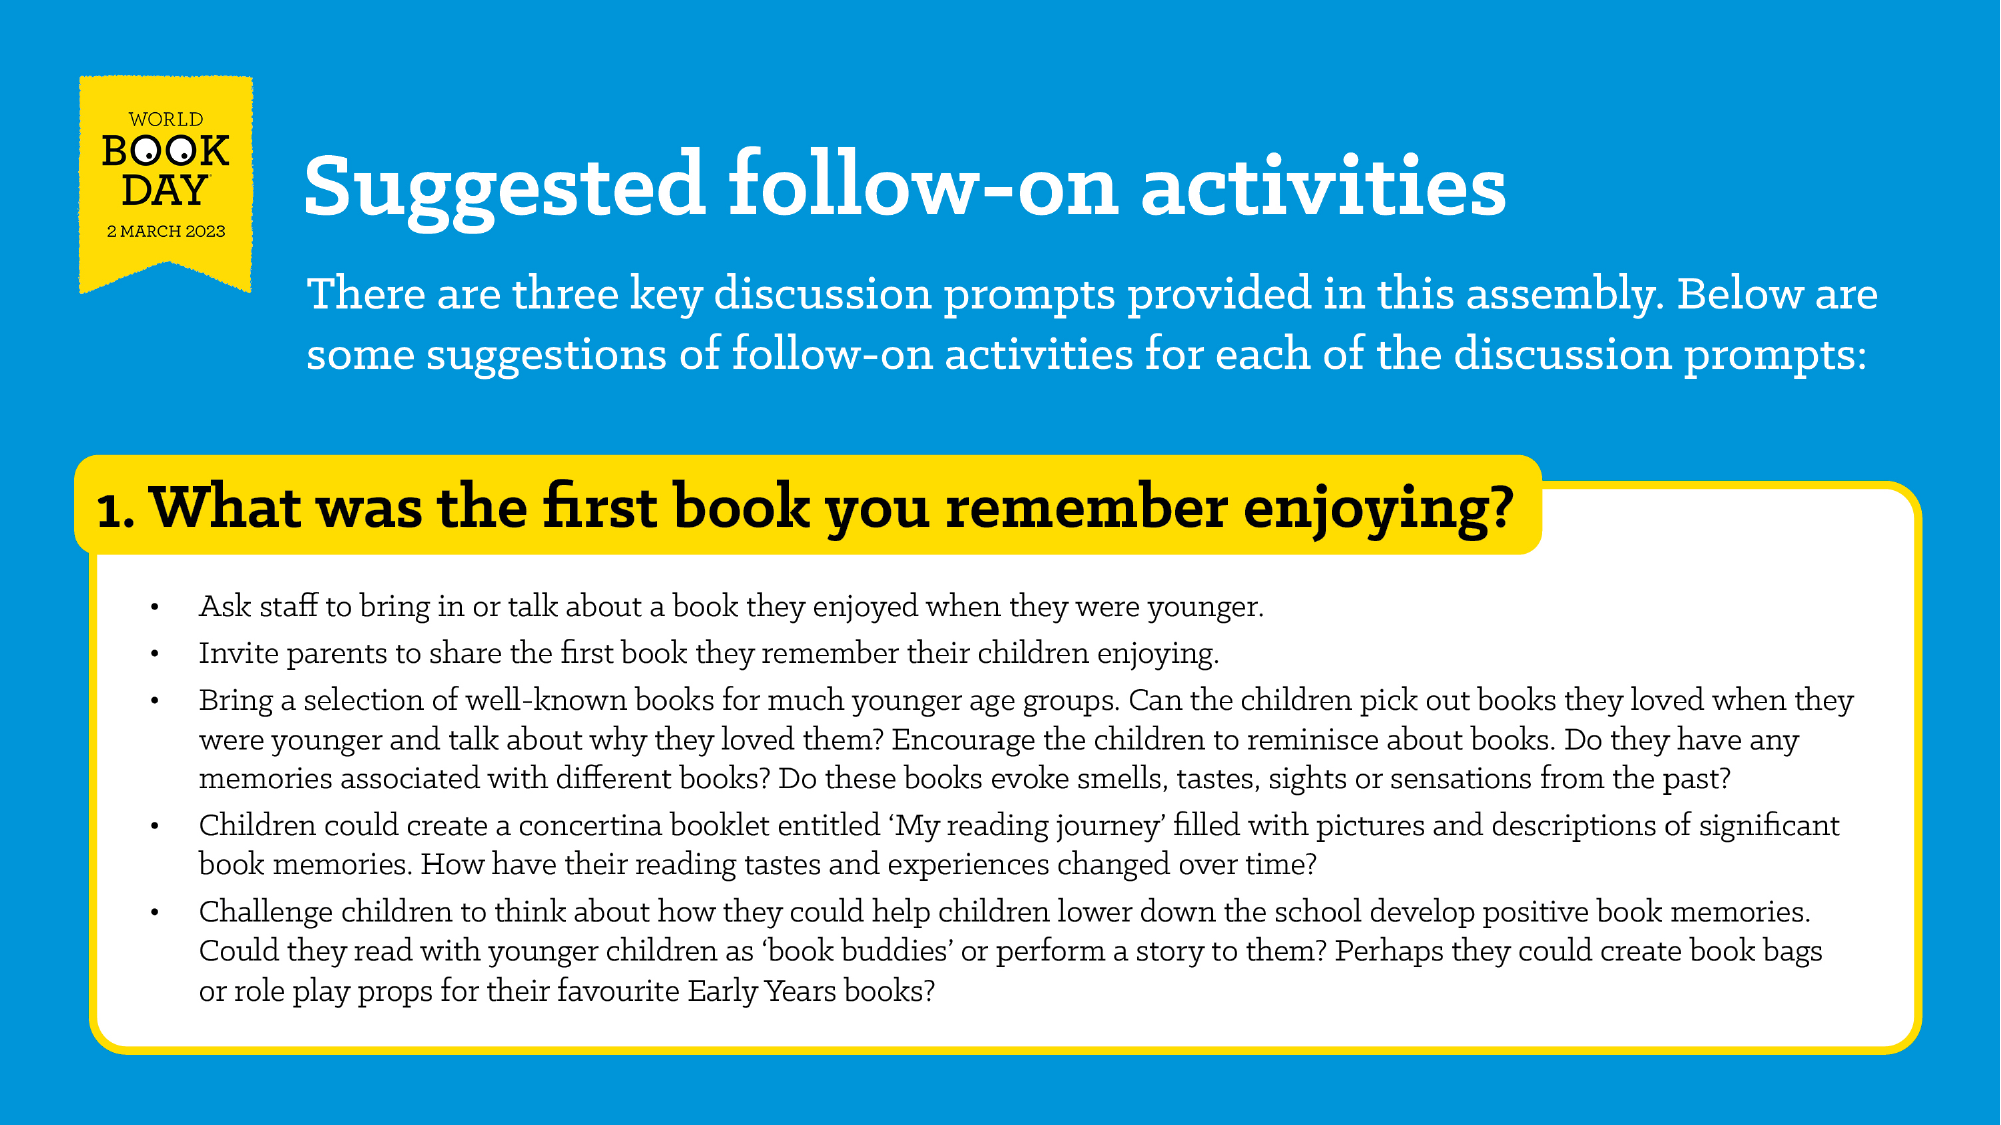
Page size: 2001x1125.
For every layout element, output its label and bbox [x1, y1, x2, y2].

picture [734, 334, 748, 368]
picture [1517, 348, 1534, 369]
picture [596, 348, 616, 369]
picture [803, 348, 823, 369]
picture [523, 348, 541, 369]
picture [599, 287, 617, 308]
picture [1404, 153, 1417, 166]
picture [1730, 348, 1750, 369]
picture [513, 283, 526, 308]
picture [632, 348, 646, 368]
picture [716, 274, 739, 308]
picture [1646, 348, 1657, 368]
picture [1713, 348, 1723, 368]
picture [1685, 348, 1708, 378]
picture [576, 287, 594, 308]
picture [1147, 334, 1161, 368]
picture [906, 288, 917, 308]
picture [1839, 348, 1854, 369]
picture [1325, 348, 1345, 369]
picture [1632, 288, 1655, 318]
picture [1340, 287, 1365, 308]
picture [706, 334, 721, 368]
picture [757, 287, 772, 308]
picture [972, 288, 983, 308]
picture [1069, 173, 1118, 213]
picture [499, 363, 518, 379]
picture [582, 348, 592, 368]
picture [1099, 287, 1114, 308]
picture [1394, 334, 1419, 368]
picture [355, 174, 404, 215]
picture [1497, 348, 1512, 369]
picture [1340, 174, 1363, 213]
picture [1817, 287, 1838, 308]
picture [1858, 287, 1876, 308]
picture [1055, 287, 1078, 318]
picture [355, 348, 364, 368]
picture [1567, 348, 1582, 369]
picture [1378, 283, 1391, 308]
picture [337, 274, 362, 308]
picture [826, 348, 861, 368]
picture [1657, 348, 1672, 368]
picture [75, 455, 1922, 1054]
picture [1264, 348, 1282, 369]
picture [558, 288, 568, 308]
picture [1456, 334, 1479, 369]
picture [1468, 287, 1489, 308]
picture [1795, 348, 1817, 378]
picture [1841, 288, 1851, 308]
picture [1423, 288, 1433, 308]
picture [481, 287, 499, 308]
picture [1325, 288, 1336, 308]
picture [1607, 348, 1617, 368]
picture [439, 287, 460, 308]
picture [1821, 343, 1834, 369]
picture [1394, 274, 1405, 308]
picture [1404, 287, 1419, 308]
picture [1143, 173, 1184, 215]
picture [1218, 348, 1236, 369]
picture [1079, 348, 1089, 368]
picture [1366, 163, 1395, 215]
picture [908, 348, 933, 368]
picture [1555, 288, 1565, 308]
picture [1538, 348, 1553, 369]
picture [1552, 348, 1562, 368]
picture [985, 188, 1012, 196]
picture [379, 348, 391, 368]
picture [1564, 287, 1578, 308]
picture [475, 348, 496, 379]
picture [631, 274, 642, 308]
picture [1021, 348, 1046, 368]
picture [1438, 287, 1453, 308]
picture [839, 148, 861, 213]
picture [1710, 287, 1728, 308]
picture [406, 287, 424, 308]
picture [1239, 274, 1262, 308]
picture [1174, 287, 1194, 308]
picture [775, 334, 785, 368]
picture [1049, 348, 1059, 368]
picture [658, 287, 676, 308]
picture [1492, 287, 1507, 308]
picture [1422, 348, 1440, 369]
picture [462, 348, 472, 368]
picture [1189, 348, 1199, 368]
picture [529, 274, 540, 308]
picture [1587, 348, 1602, 369]
picture [954, 287, 968, 308]
picture [1769, 288, 1804, 308]
picture [388, 288, 398, 308]
picture [501, 173, 538, 215]
picture [1263, 174, 1286, 213]
picture [1378, 343, 1391, 369]
picture [1473, 173, 1505, 215]
picture [681, 348, 701, 369]
picture [1189, 173, 1224, 215]
picture [1755, 348, 1765, 368]
picture [366, 348, 378, 368]
picture [1266, 287, 1284, 308]
picture [565, 343, 578, 369]
picture [309, 348, 324, 369]
picture [307, 156, 348, 215]
picture [650, 348, 665, 369]
picture [1594, 274, 1616, 308]
picture [366, 287, 384, 308]
picture [1267, 153, 1280, 166]
picture [1156, 288, 1166, 308]
picture [945, 288, 956, 318]
picture [1620, 274, 1630, 308]
picture [1287, 174, 1335, 213]
picture [395, 348, 413, 369]
picture [751, 348, 771, 369]
picture [1533, 287, 1551, 308]
picture [1037, 287, 1052, 308]
picture [1621, 348, 1641, 369]
picture [947, 348, 967, 369]
picture [867, 288, 877, 308]
picture [448, 348, 463, 369]
picture [788, 334, 799, 368]
picture [454, 173, 496, 233]
picture [680, 288, 703, 318]
picture [848, 287, 863, 308]
picture [1229, 163, 1258, 215]
picture [1129, 287, 1152, 318]
picture [545, 173, 576, 215]
picture [1746, 287, 1766, 308]
picture [1679, 279, 1704, 308]
picture [463, 288, 473, 308]
picture [1400, 174, 1423, 213]
picture [866, 173, 908, 215]
picture [990, 287, 1010, 308]
picture [1241, 348, 1261, 369]
picture [777, 287, 794, 308]
picture [1197, 288, 1221, 308]
picture [1780, 348, 1792, 368]
picture [1285, 334, 1296, 368]
picture [730, 147, 760, 213]
picture [1428, 173, 1465, 215]
picture [1482, 348, 1493, 368]
picture [642, 288, 654, 308]
picture [1117, 348, 1132, 369]
picture [539, 287, 554, 308]
picture [827, 287, 842, 308]
picture [500, 348, 520, 362]
picture [79, 76, 253, 293]
picture [1288, 274, 1311, 308]
picture [1732, 274, 1742, 308]
picture [615, 173, 652, 215]
picture [409, 173, 450, 233]
picture [764, 173, 805, 215]
picture [916, 287, 931, 308]
picture [881, 287, 901, 308]
picture [1296, 348, 1310, 368]
picture [546, 348, 561, 369]
picture [1513, 287, 1528, 308]
picture [742, 288, 753, 308]
picture [1021, 173, 1062, 215]
picture [971, 348, 988, 369]
picture [1577, 287, 1591, 308]
picture [621, 348, 632, 368]
picture [1225, 288, 1235, 308]
picture [883, 348, 903, 369]
picture [329, 348, 350, 369]
picture [812, 148, 833, 213]
picture [798, 288, 823, 308]
picture [429, 348, 444, 369]
picture [1093, 348, 1111, 369]
picture [1081, 283, 1094, 308]
picture [1350, 334, 1365, 368]
picture [1009, 348, 1020, 368]
picture [912, 174, 979, 213]
picture [308, 279, 334, 308]
picture [1765, 348, 1778, 368]
picture [1062, 343, 1075, 369]
picture [581, 163, 610, 215]
picture [1015, 287, 1038, 308]
picture [659, 148, 705, 215]
picture [1344, 153, 1357, 166]
picture [1164, 348, 1184, 369]
picture [992, 343, 1005, 369]
